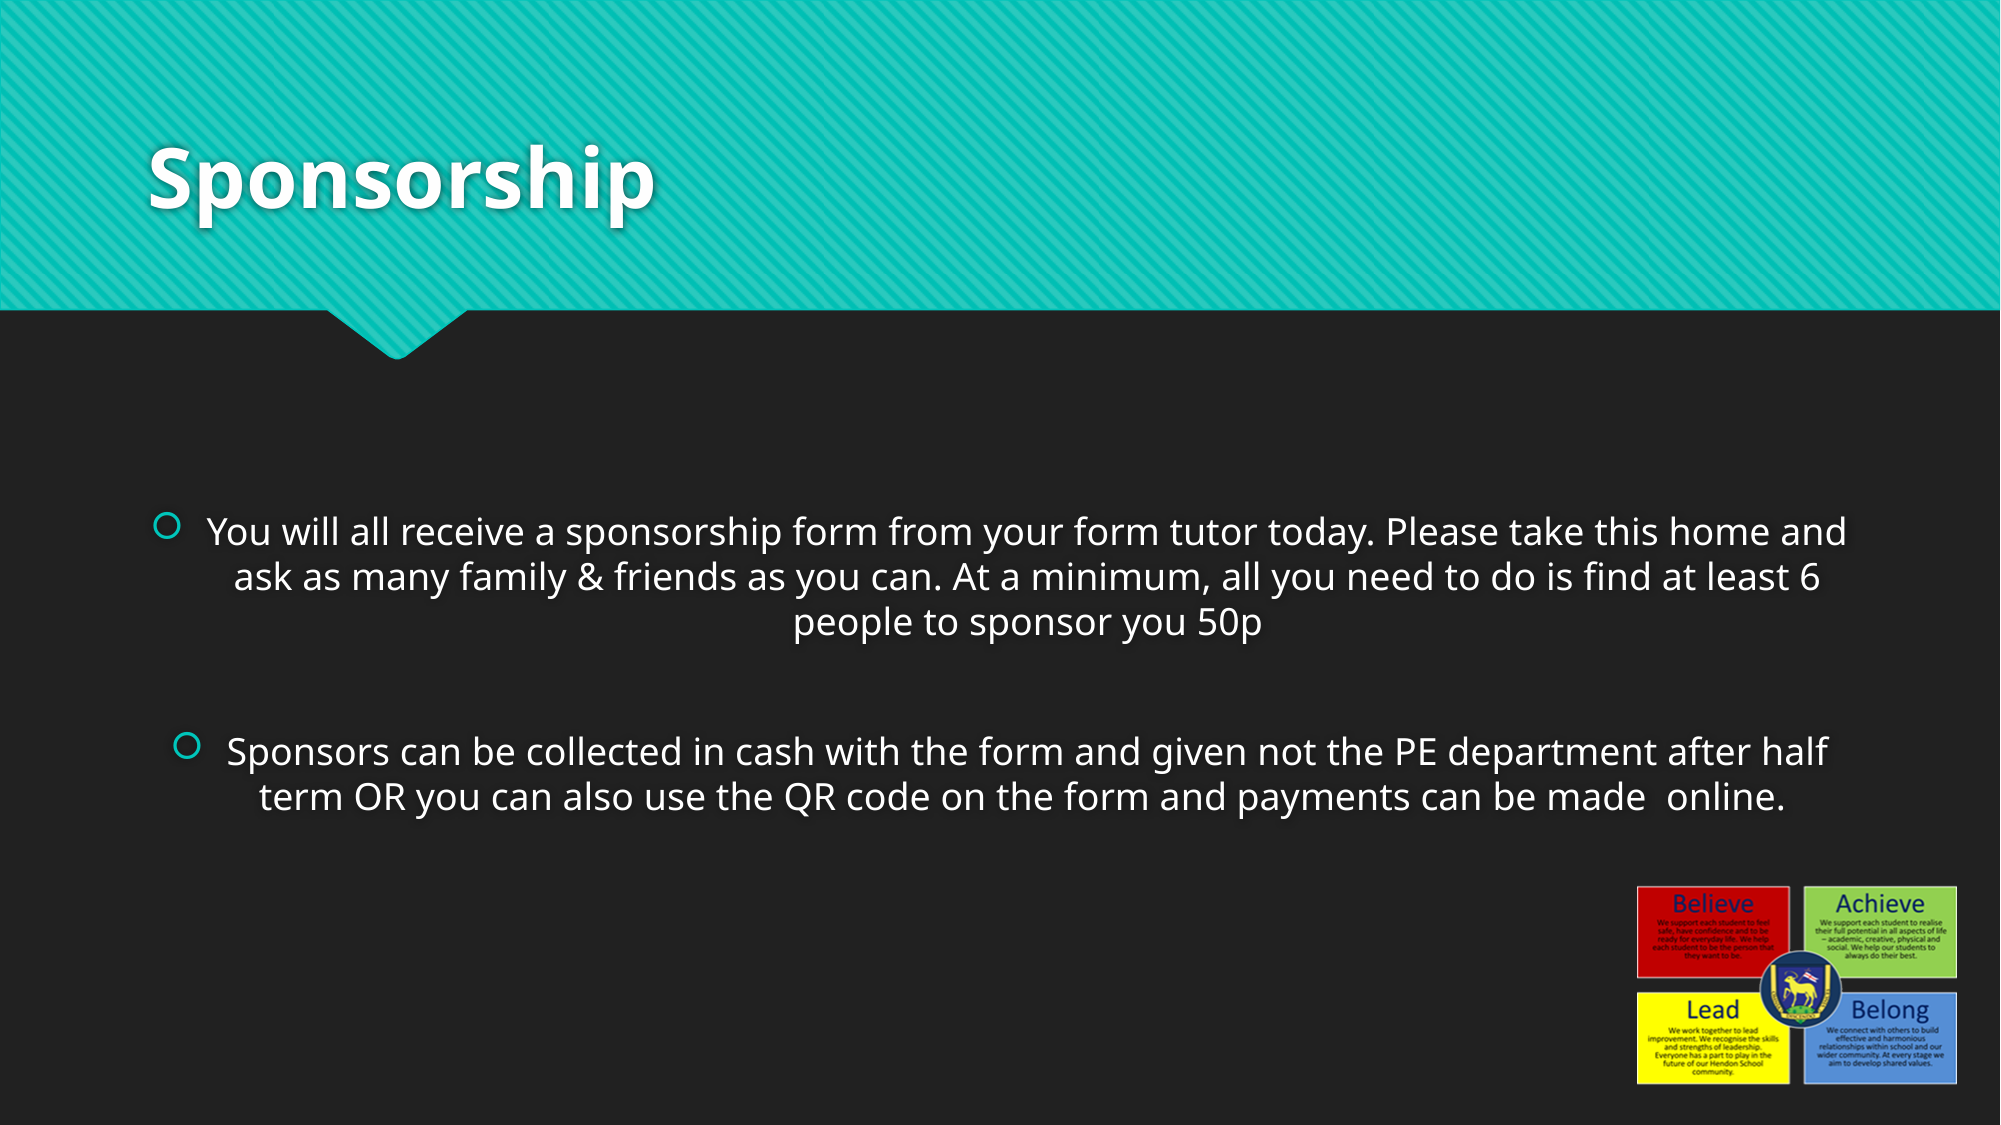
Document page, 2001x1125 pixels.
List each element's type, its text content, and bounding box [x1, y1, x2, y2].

picture [1637, 876, 1957, 1094]
list You will all receive a sponsorship form from your form tutor today. Please take this home and ask as many family & friends as you can. At a minimum, all you need to do is find at least 6 people to sponsor you 50p Sponsors can be collected in cash with the form and given not the PE department after half term OR you can also use the QR code on the form and payments can be made online. [134, 364, 1866, 962]
title Sponsorship [132, 73, 1868, 233]
